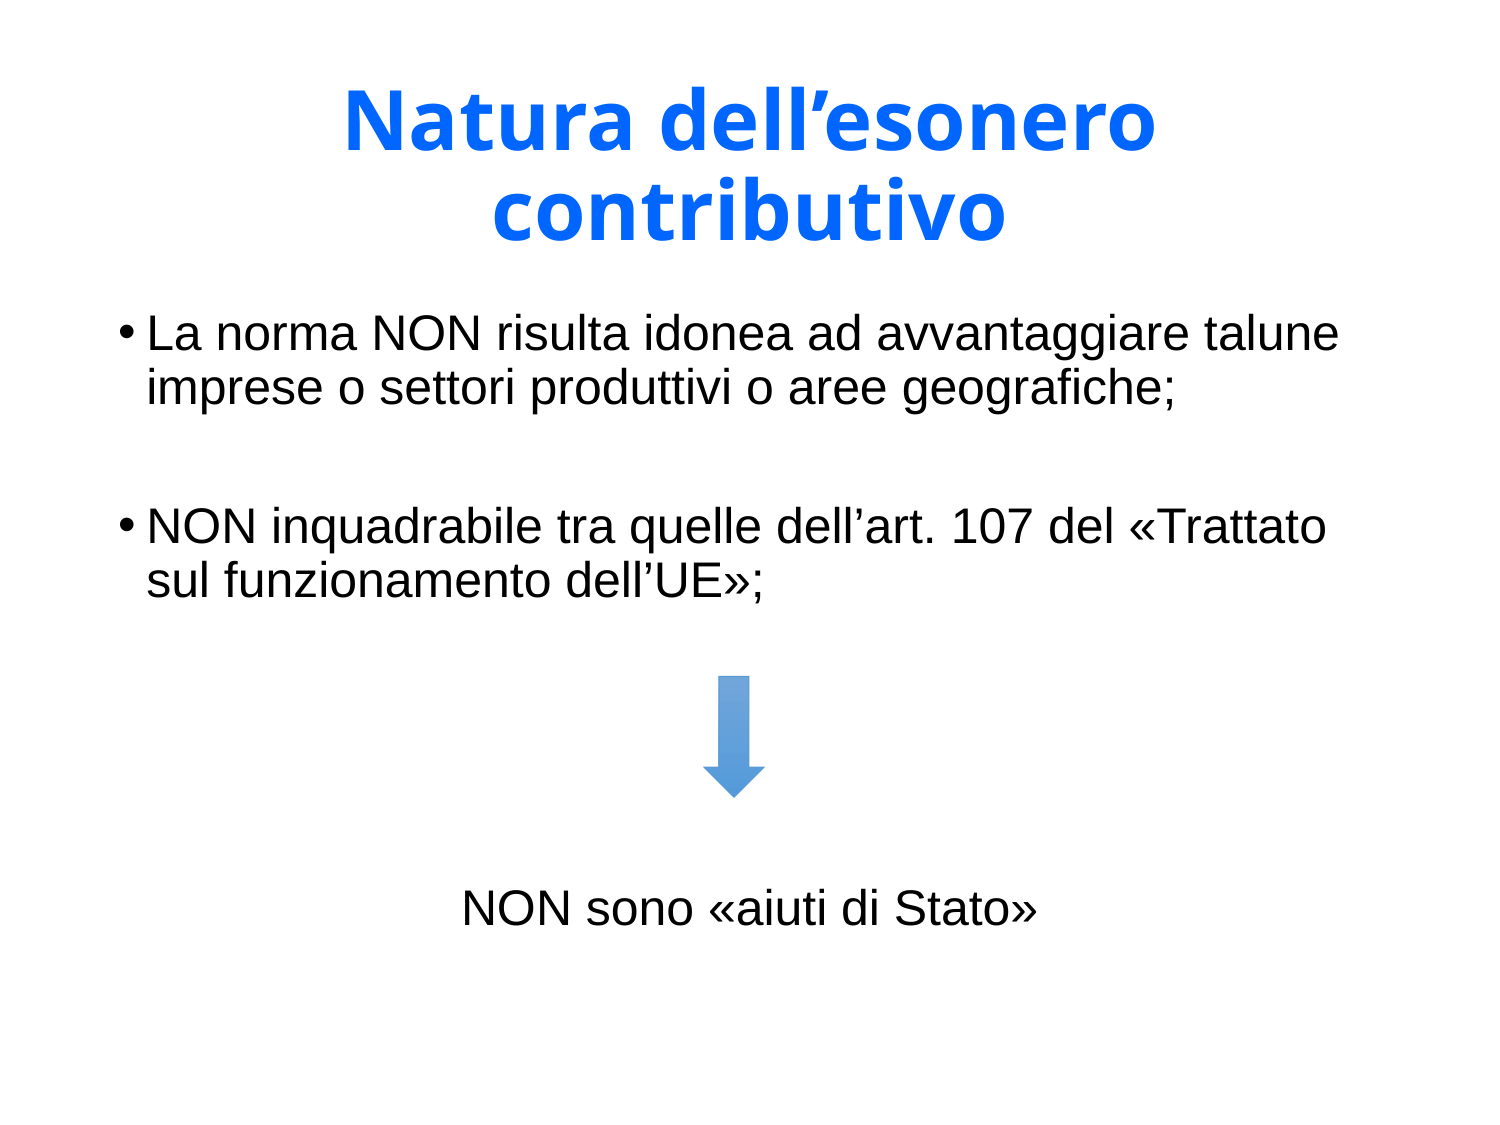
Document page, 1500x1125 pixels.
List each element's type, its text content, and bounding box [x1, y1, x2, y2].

list La norma NON risulta idonea ad avvantaggiare talune imprese o settori produttivi o aree geografiche; NON inquadrabile tra quelle dell’art. 107 del «Trattato sul funzionamento dell’UE»; NON sono «aiuti di Stato» [103, 299, 1397, 1014]
title Natura dell’esonero contributivo [103, 59, 1397, 278]
text_box [702, 675, 766, 798]
